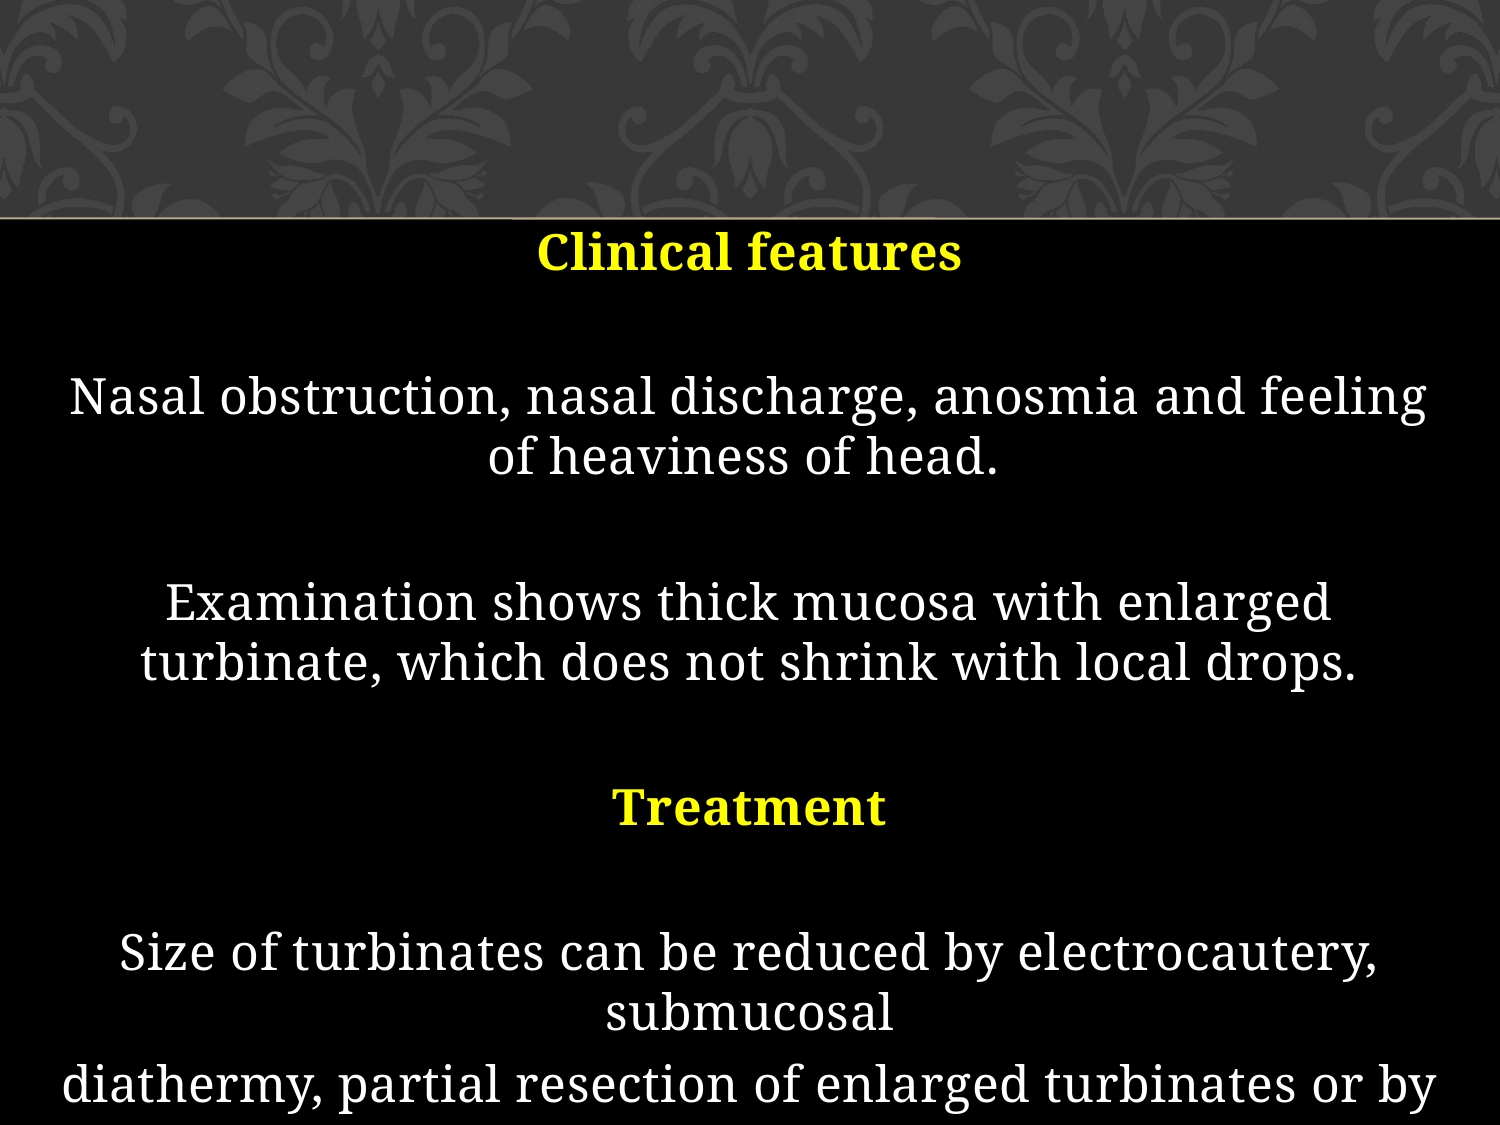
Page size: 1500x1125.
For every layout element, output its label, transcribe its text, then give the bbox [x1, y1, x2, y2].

list Clinical features Nasal obstruction, nasal discharge, anosmia and feeling of heaviness of head. Examination shows thick mucosa with enlarged turbinate, which does not shrink with local drops. Treatment Size of turbinates can be reduced by electrocautery, submucosal diathermy, partial resection of enlarged turbinates or by use of laser [37, 212, 1463, 1025]
